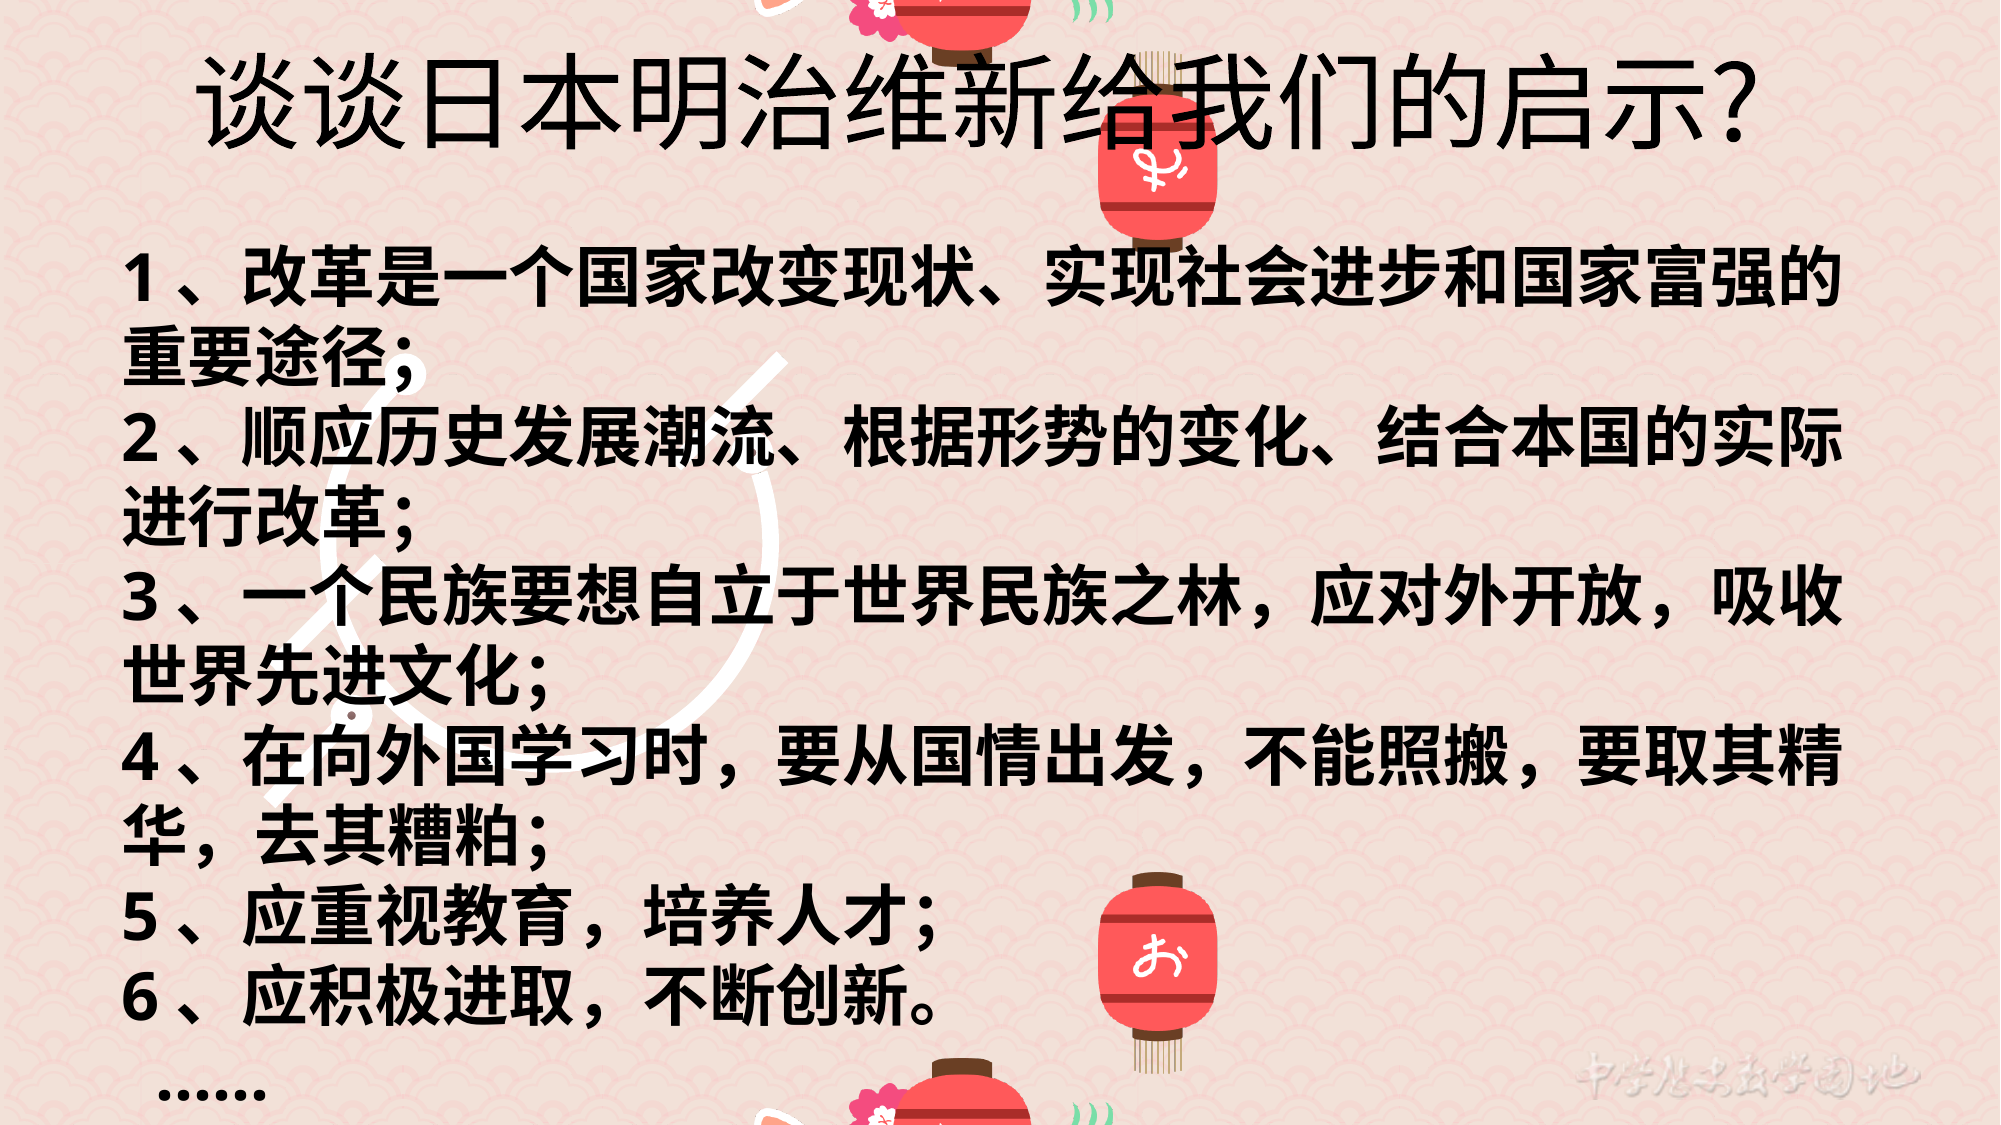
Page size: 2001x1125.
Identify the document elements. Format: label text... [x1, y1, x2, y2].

picture [0, 0, 2000, 1125]
text_box 1、改革是一个国家改变现状、实现社会进步和国家富强的重要途径； 2、顺应历史发展潮流、根据形势的变化、结合本国的实际进行改革； 3、一个民族要想自立于世界民族之林，应对外开放，吸收世界先进文化； 4、在向外国学习时，要从国情出发，不能照搬，要取其精华，去其糟粕； 5、应重视教育，培养人才； 6、应积极进取，不断创新。 …… [106, 227, 1861, 1122]
